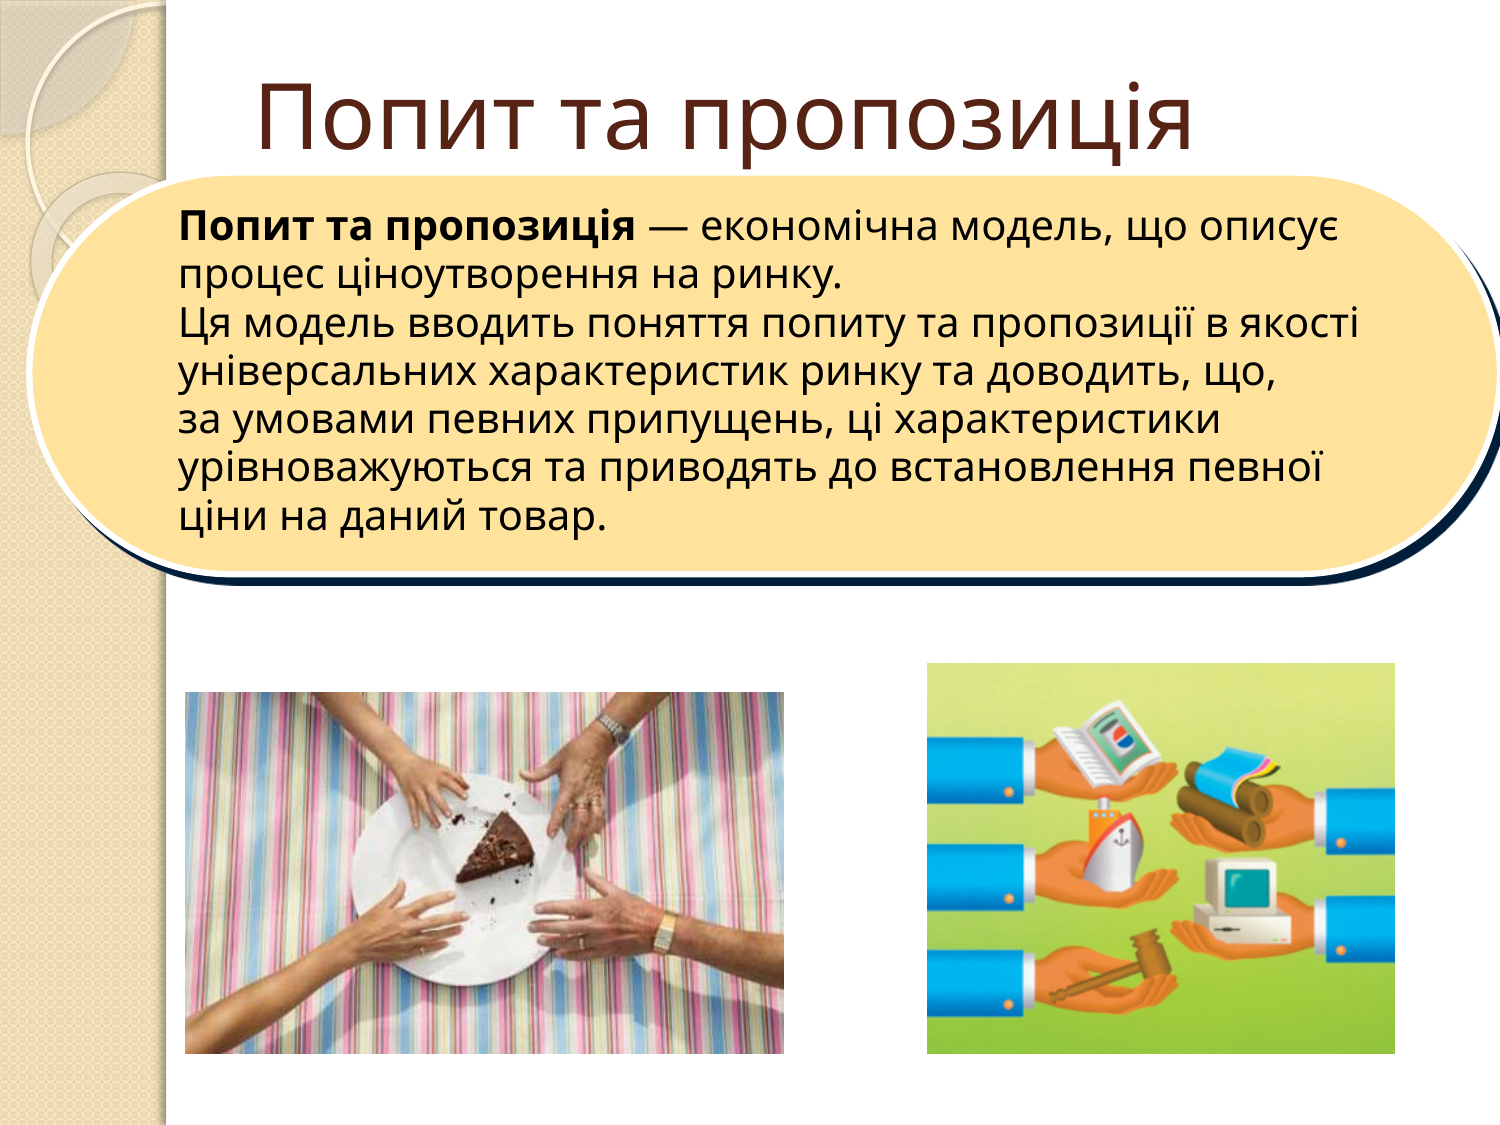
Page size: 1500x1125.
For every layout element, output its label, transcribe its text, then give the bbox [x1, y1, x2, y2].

title Попит та пропозиція [238, 19, 1469, 207]
picture [185, 692, 784, 1054]
text_box Попит та пропозиція — економічна модель, що описує процес ціноутворення на ринку. Ця модель вводить поняття попиту та пропозиції в якості універсальних характеристик ринку та доводить, що, за умовами певних припущень, ці характеристики урівноважуються та приводять до встановлення певної ціни на даний товар. [29, 172, 1500, 575]
picture [926, 663, 1396, 1054]
